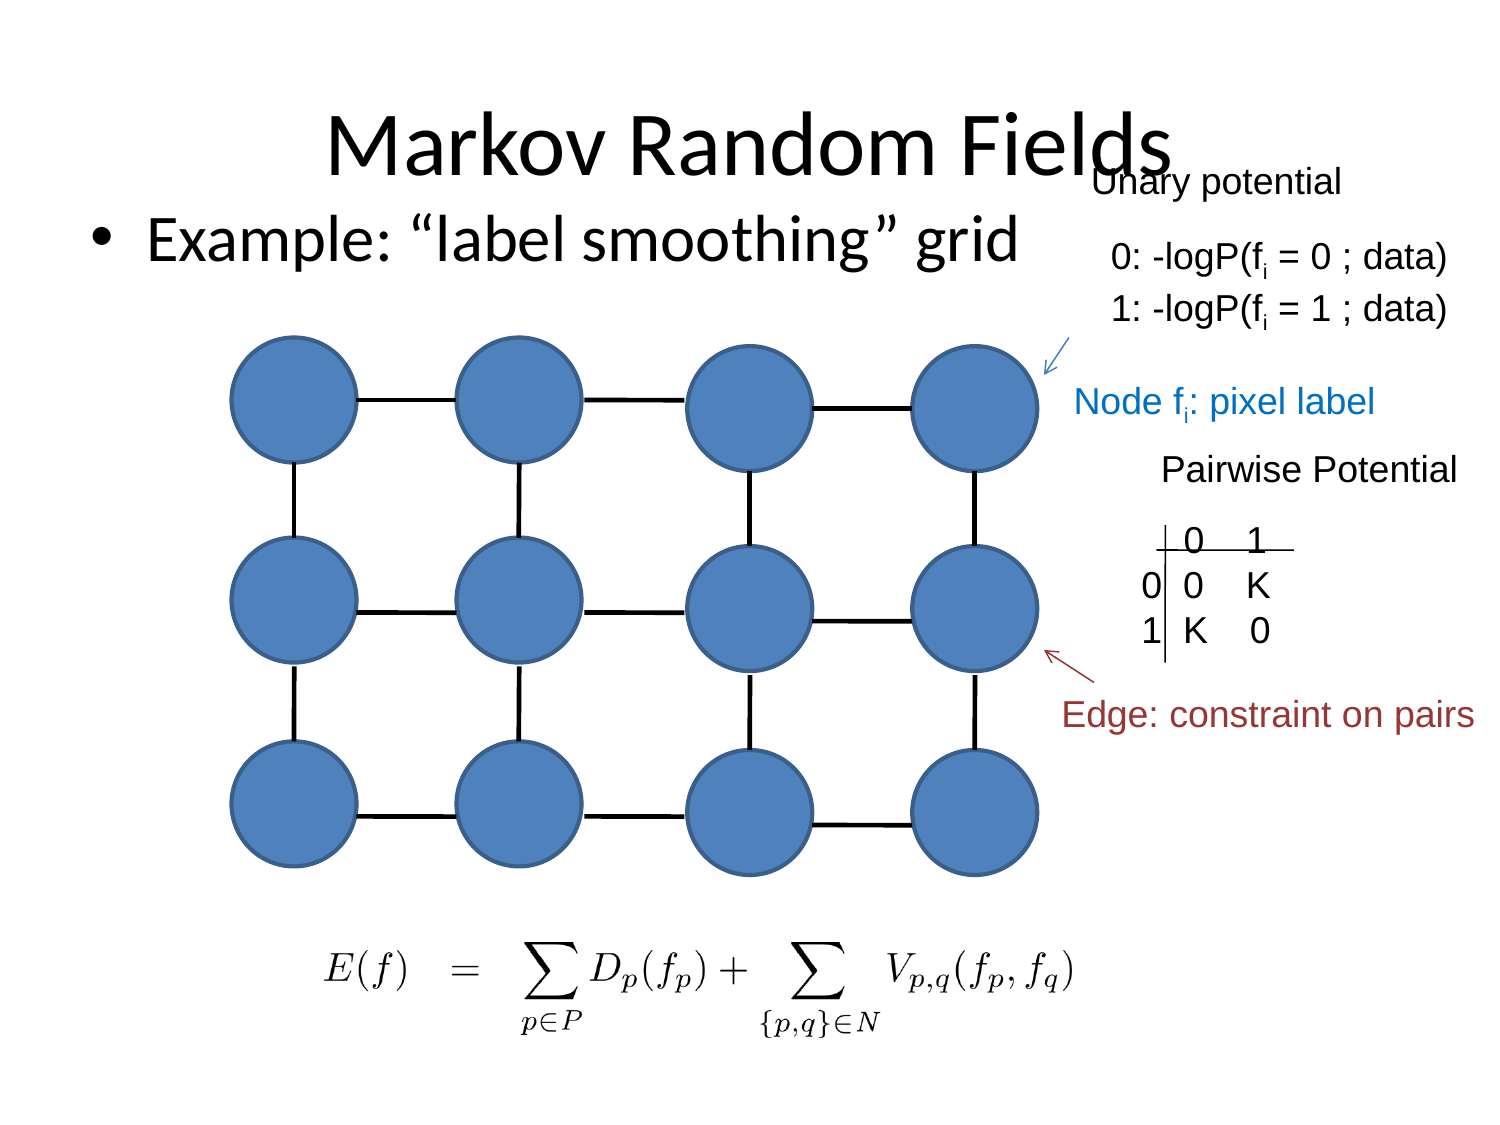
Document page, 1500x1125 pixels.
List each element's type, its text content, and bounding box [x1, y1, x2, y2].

text_box 0 1 0 0 K 1 K 0 [1126, 508, 1307, 659]
text_box [910, 544, 1040, 674]
text_box [910, 747, 1040, 878]
text_box [454, 739, 584, 869]
text_box Pairwise Potential [1146, 437, 1473, 498]
text_box [685, 747, 815, 878]
text_box [229, 335, 359, 465]
text_box [910, 344, 1040, 474]
title Markov Random Fields [75, 45, 1425, 187]
text_box [229, 535, 359, 665]
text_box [1037, 343, 1076, 369]
text_box Node fi: pixel label [1058, 369, 1391, 436]
text_box 0: -logP(fi = 0 ; data) 1: -logP(fi = 1 ; data) [1096, 224, 1474, 342]
text_box Edge: constraint on pairs [1046, 682, 1491, 743]
list Example: “label smoothing” grid [75, 187, 1438, 350]
text_box Unary potential [1076, 149, 1358, 210]
text_box [454, 535, 584, 665]
text_box [229, 739, 359, 869]
text_box [454, 335, 584, 465]
text_box [685, 344, 815, 474]
text_box [685, 544, 815, 674]
picture [323, 942, 1072, 1038]
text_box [1043, 649, 1095, 683]
